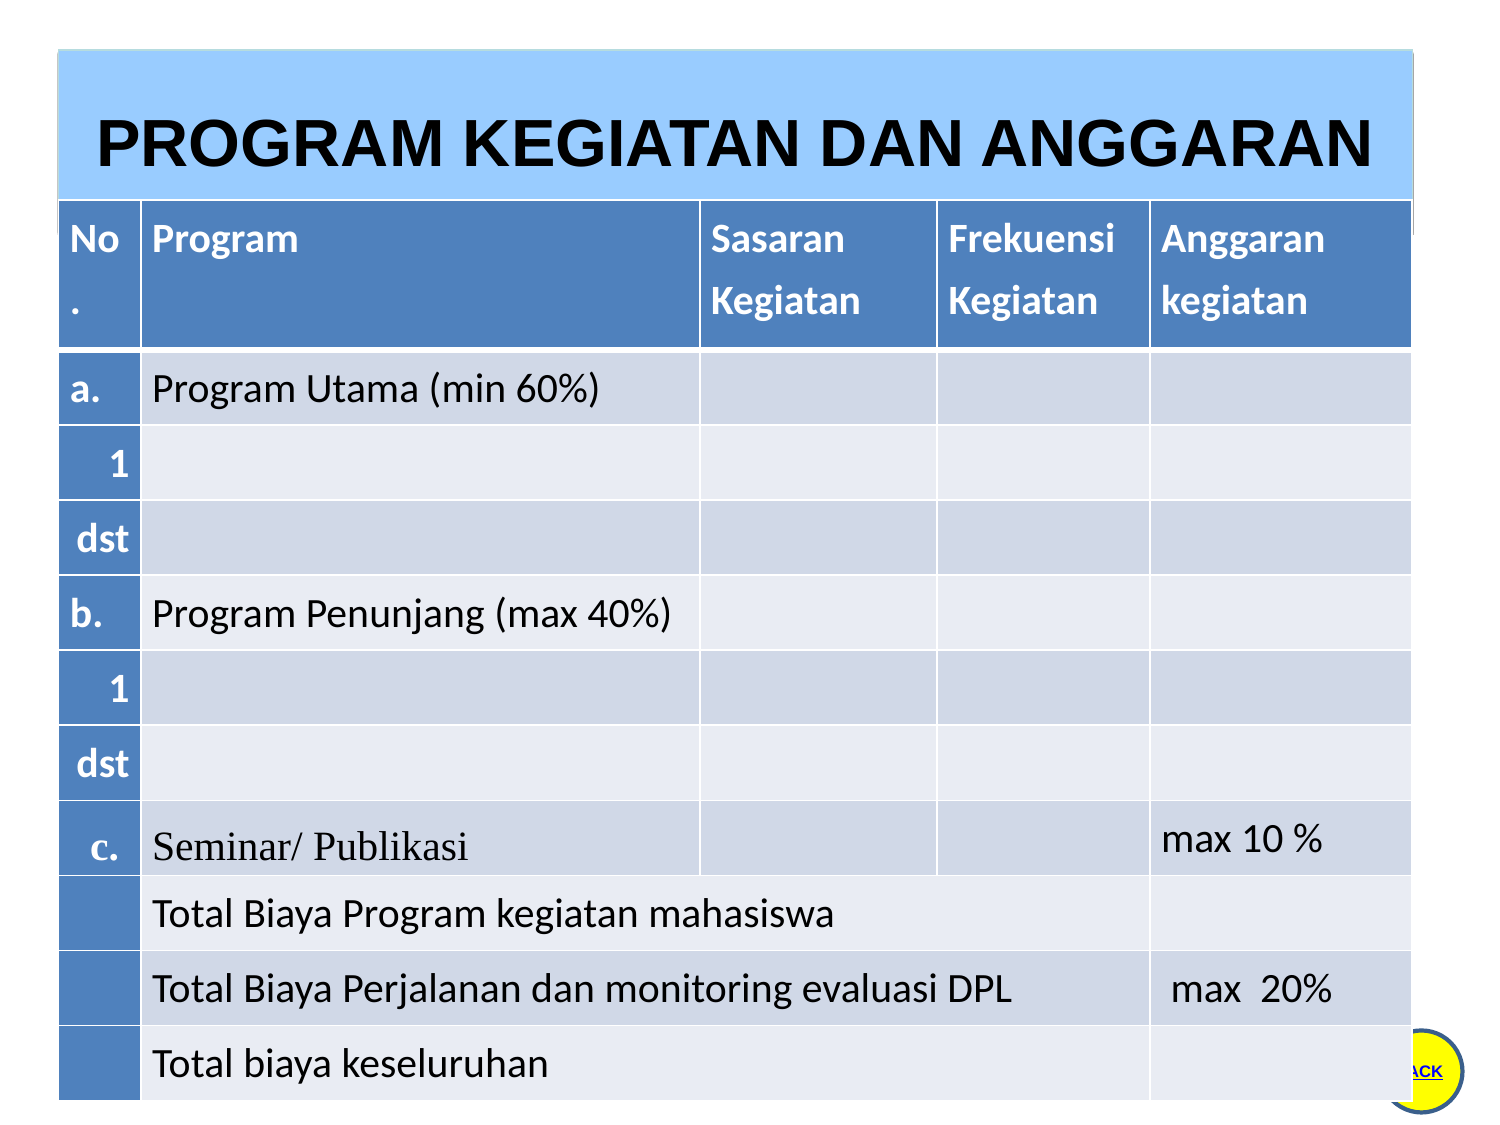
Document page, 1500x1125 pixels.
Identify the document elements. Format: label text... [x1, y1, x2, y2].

table_cell Seminar/ Publikasi [142, 801, 699, 875]
table_header Program [142, 201, 699, 347]
table_cell [1151, 876, 1411, 950]
text_box PROGRAM KEGIATAN DAN ANGGARAN [58, 49, 1413, 199]
table_cell max 10 % [1151, 801, 1411, 875]
table_cell c. [59, 801, 140, 875]
table_header Sasaran Kegiatan [701, 201, 936, 347]
table_cell [701, 651, 936, 724]
table_cell 1 [59, 426, 140, 499]
table_cell [142, 426, 699, 499]
table_cell [1151, 576, 1411, 649]
table_cell [1151, 353, 1411, 424]
table_cell [59, 1026, 140, 1100]
table_cell a. [59, 353, 140, 424]
table_cell [142, 726, 699, 800]
table_cell [701, 426, 936, 499]
table_cell 1 [59, 651, 140, 724]
table_header Anggaran kegiatan [1151, 201, 1411, 347]
table_cell [59, 876, 140, 950]
table_header No. [59, 201, 140, 347]
table_cell [938, 501, 1149, 574]
table_cell [701, 801, 936, 875]
table_cell [1151, 501, 1411, 574]
table_cell [938, 726, 1149, 800]
table_cell [1151, 426, 1411, 499]
table_cell [938, 651, 1149, 724]
table_cell Program Penunjang (max 40%) [142, 576, 699, 649]
table_cell [142, 501, 699, 574]
table_cell b. [59, 576, 140, 649]
table_cell Total Biaya Perjalanan dan monitoring evaluasi DPL [142, 951, 1149, 1025]
table_cell [938, 576, 1149, 649]
table_cell [701, 576, 936, 649]
table_cell [938, 426, 1149, 499]
table_cell Total Biaya Program kegiatan mahasiswa [142, 876, 1149, 950]
table_cell max 20% [1151, 951, 1411, 1025]
table_cell [1151, 726, 1411, 800]
table_cell [938, 801, 1149, 875]
table_cell dst [59, 501, 140, 574]
table_cell [701, 353, 936, 424]
table_cell [59, 951, 140, 1025]
table_cell [701, 501, 936, 574]
table_cell Total biaya keseluruhan [142, 1026, 1149, 1100]
table_cell Program Utama (min 60%) [142, 353, 699, 424]
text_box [1380, 1030, 1463, 1113]
table_cell dst [59, 726, 140, 800]
table_cell [701, 726, 936, 800]
table_cell [1151, 651, 1411, 724]
table_header Frekuensi Kegiatan [938, 201, 1149, 347]
table_cell [938, 353, 1149, 424]
table_cell [142, 651, 699, 724]
table_cell [1151, 1026, 1411, 1100]
